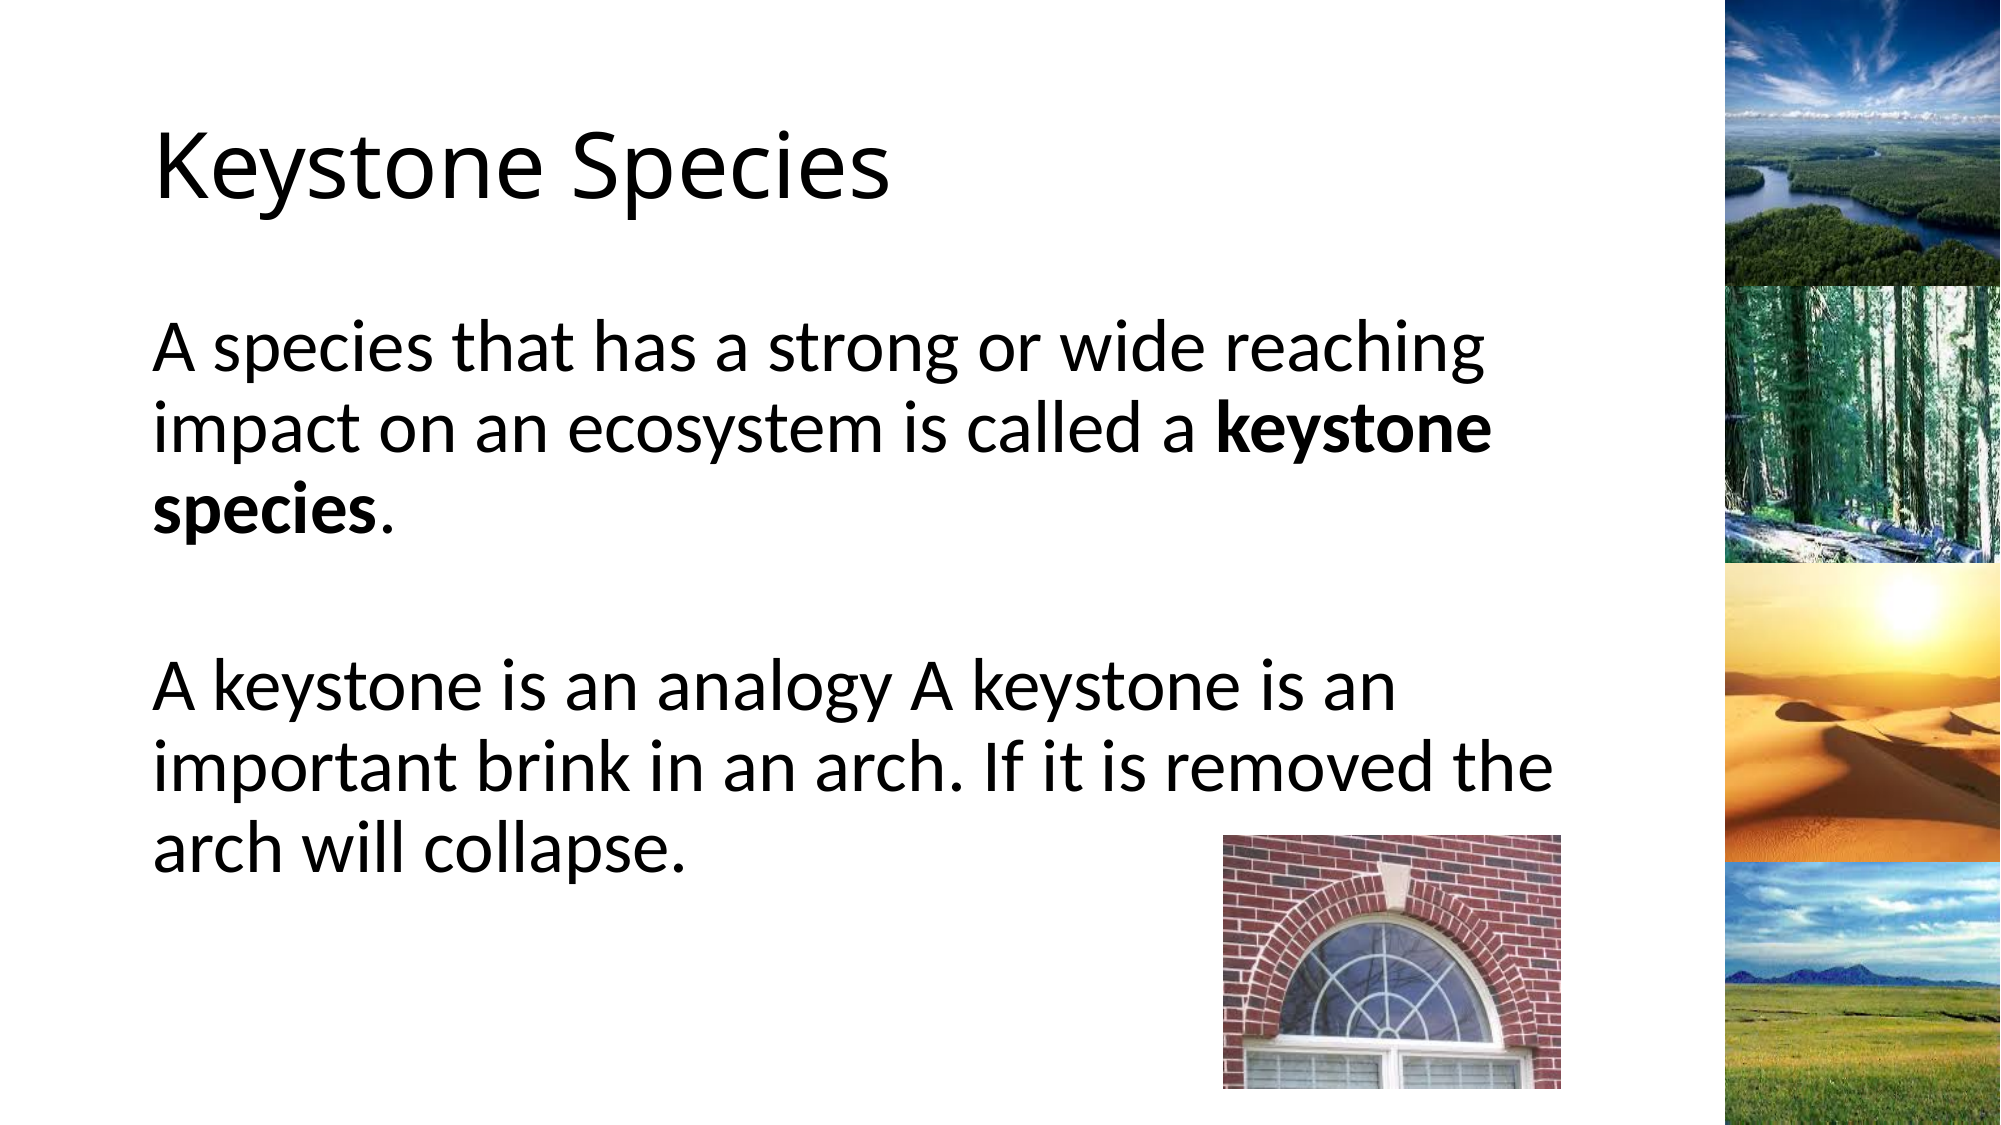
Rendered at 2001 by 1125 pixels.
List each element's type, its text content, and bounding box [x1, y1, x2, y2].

picture [1725, 0, 2000, 1125]
list A species that has a strong or wide reaching impact on an ecosystem is called a keystone species. A keystone is an analogy A keystone is an important brink in an arch. If it is removed the arch will collapse. [137, 299, 1702, 1014]
title Keystone Species [137, 59, 1702, 278]
picture [1223, 835, 1561, 1089]
